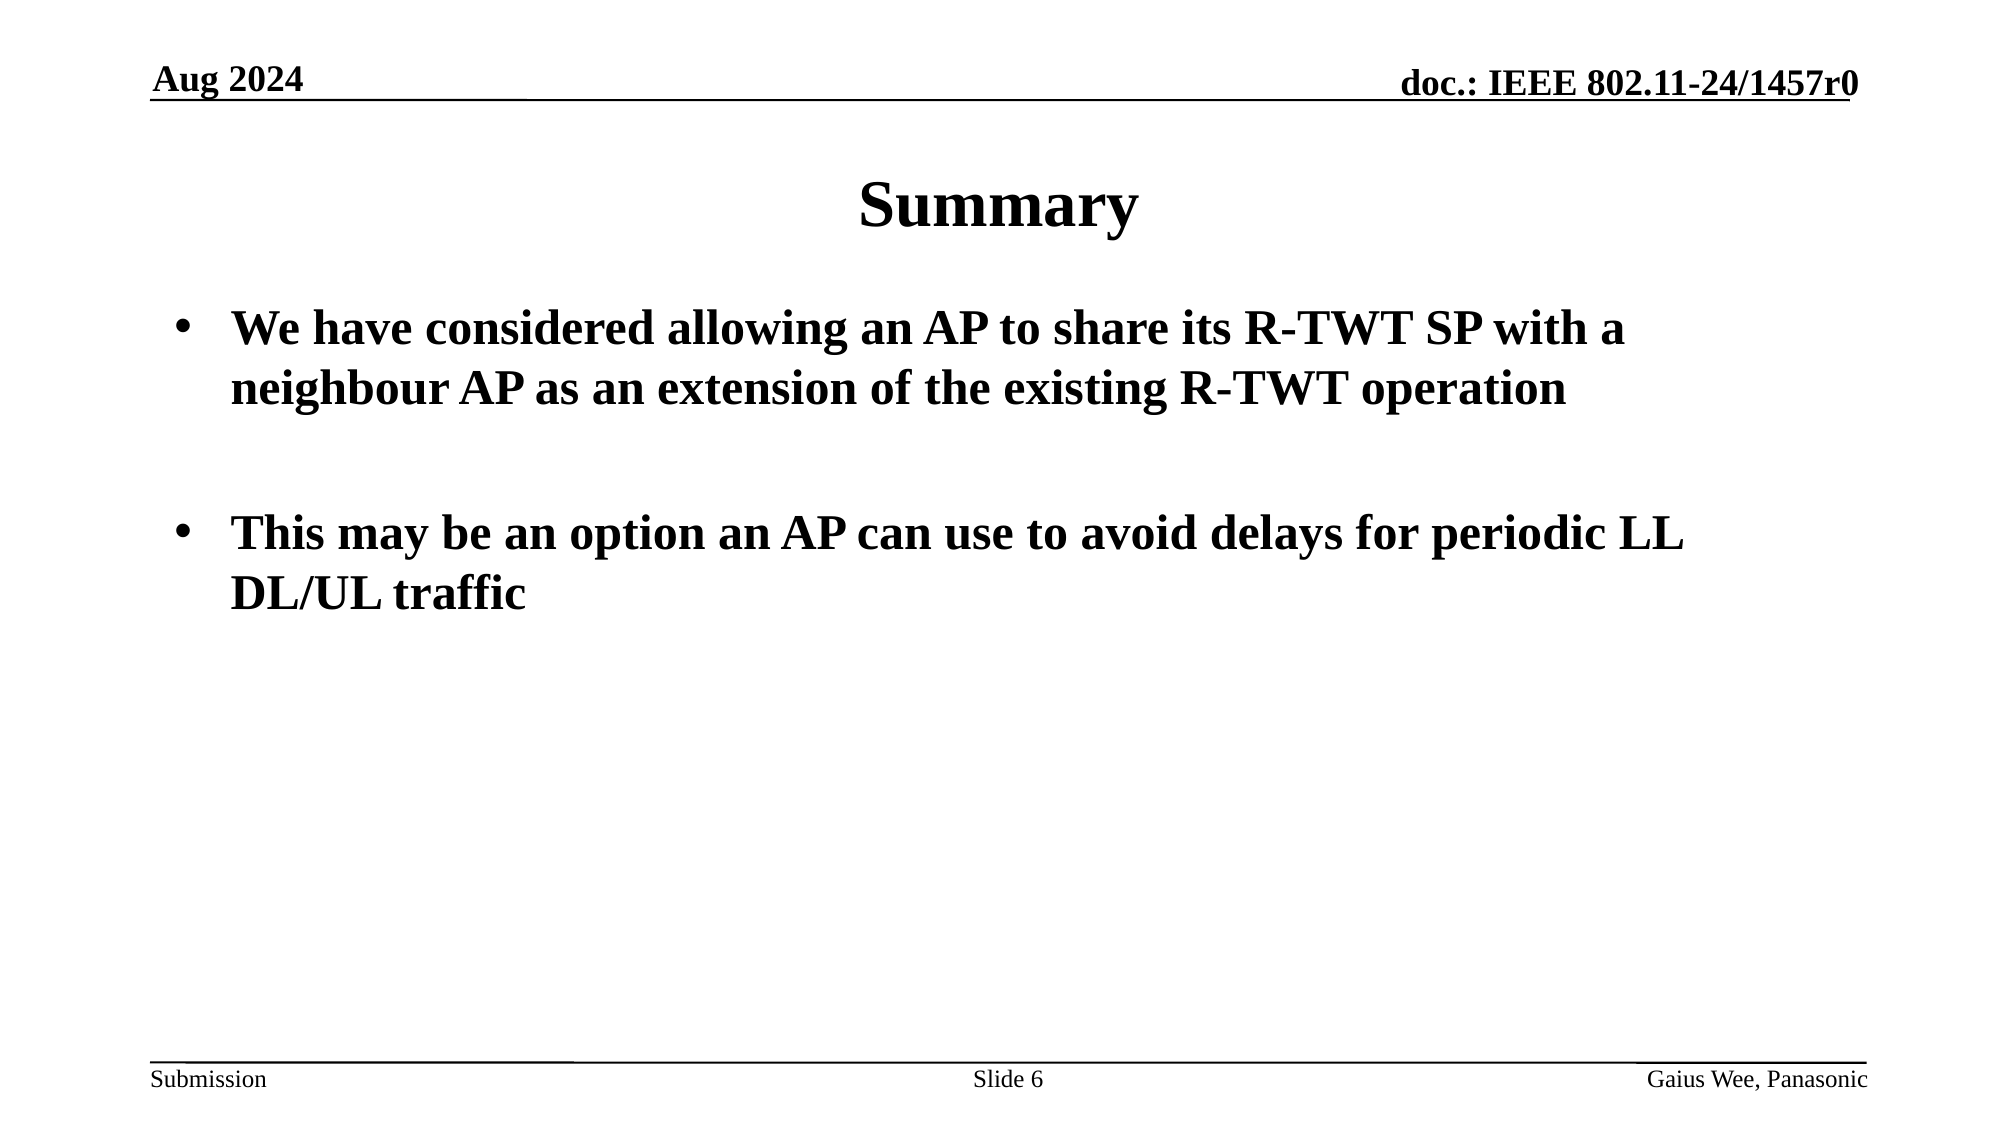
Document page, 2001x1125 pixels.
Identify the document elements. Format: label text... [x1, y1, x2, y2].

slide_number Slide 6 [950, 1063, 1067, 1123]
list We have considered allowing an AP to share its R-TWT SP with a neighbour AP as an extension of the existing R-TWT operation This may be an option an AP can use to avoid delays for periodic LL DL/UL traffic [149, 286, 1850, 1063]
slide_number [152, 54, 563, 100]
footer Gaius Wee, Panasonic [1171, 1061, 1869, 1093]
title Summary [149, 112, 1850, 286]
